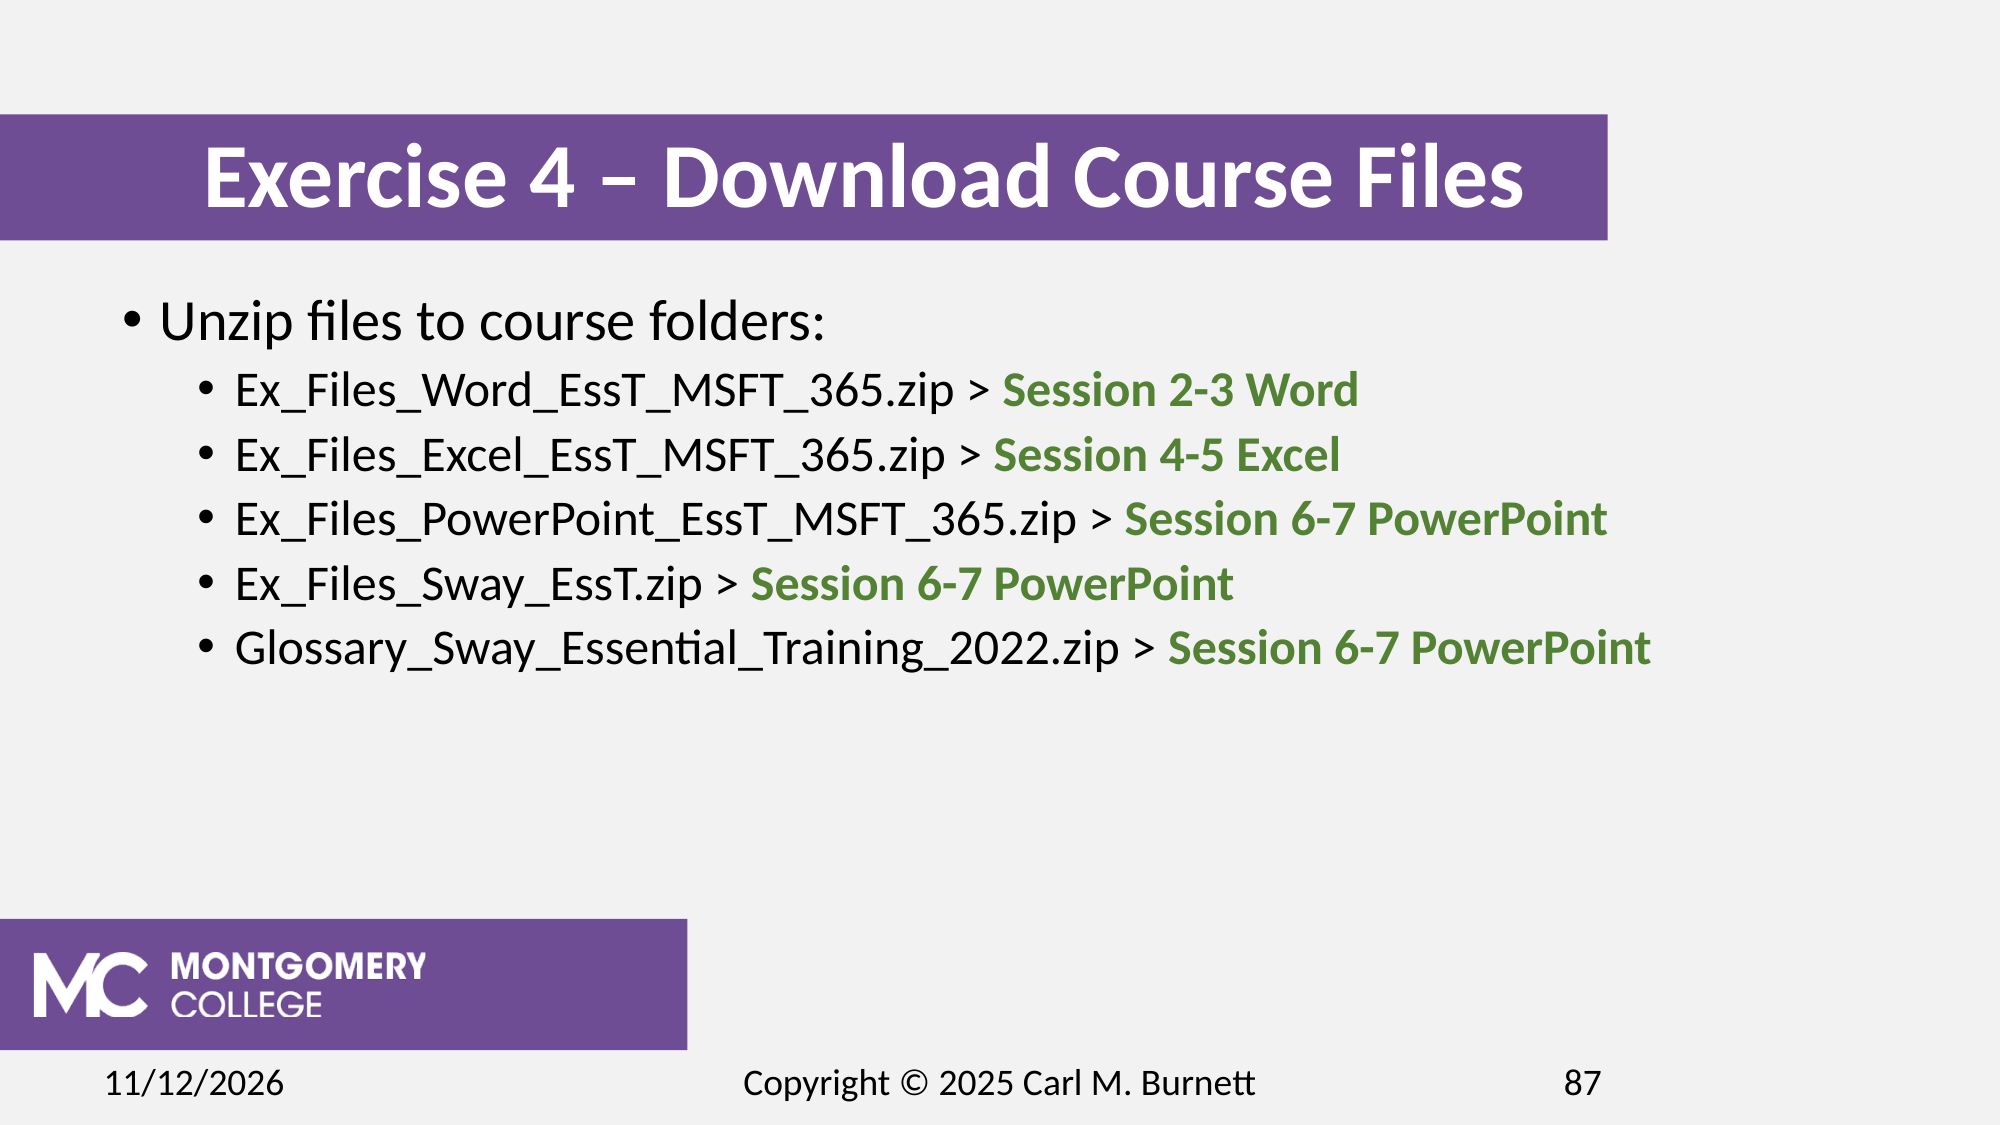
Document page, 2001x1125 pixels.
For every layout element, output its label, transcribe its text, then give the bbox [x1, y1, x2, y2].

title Exercise 4 – Download Course Files [88, 121, 1563, 234]
list Unzip files to course folders: Ex_Files_Word_EssT_MSFT_365.zip > Session 2-3 Word Ex_Files_Excel_EssT_MSFT_365.zip > Session 4-5 Excel Ex_Files_PowerPoint_EssT_MSFT_365.zip > Session 6-7 PowerPoint Ex_Files_Sway_EssT.zip > Session 6-7 PowerPoint Glossary_Sway_Essential_Training_2022.zip > Session 6-7 PowerPoint [107, 282, 1788, 902]
slide_number 87 [1549, 1050, 1912, 1111]
footer Copyright © 2025 Carl M. Burnett [542, 1050, 1458, 1111]
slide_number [88, 1050, 451, 1111]
